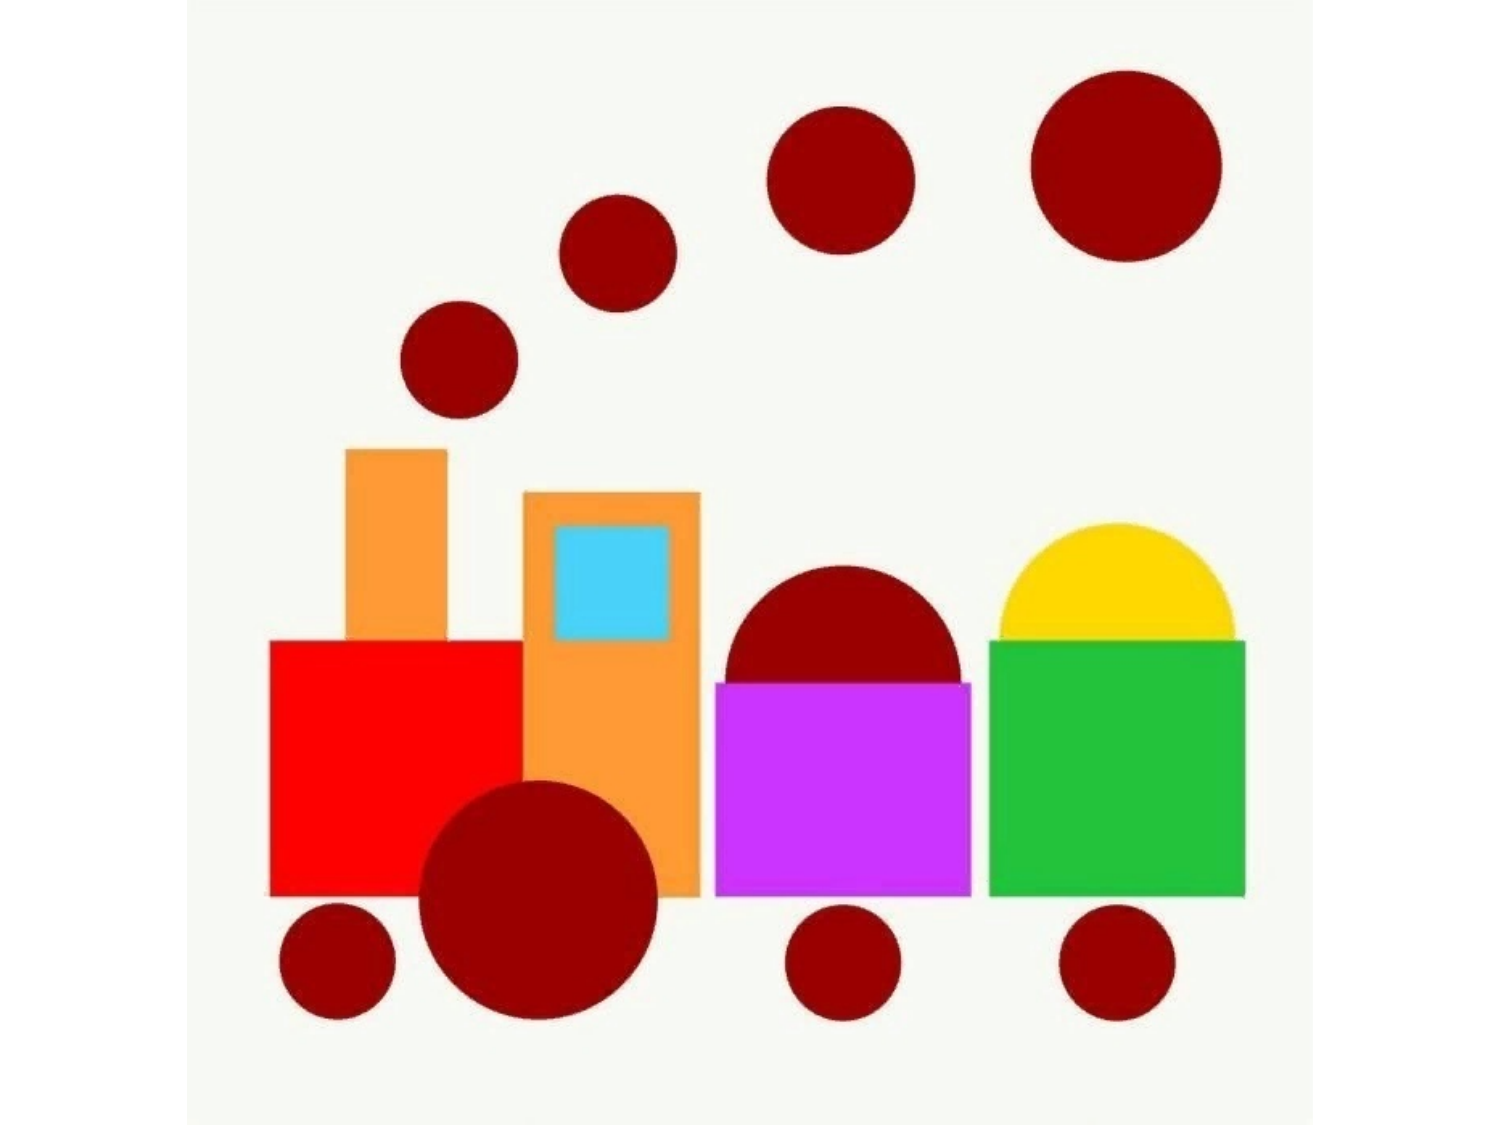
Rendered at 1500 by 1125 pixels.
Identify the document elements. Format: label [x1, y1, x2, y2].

picture [187, 0, 1313, 1125]
